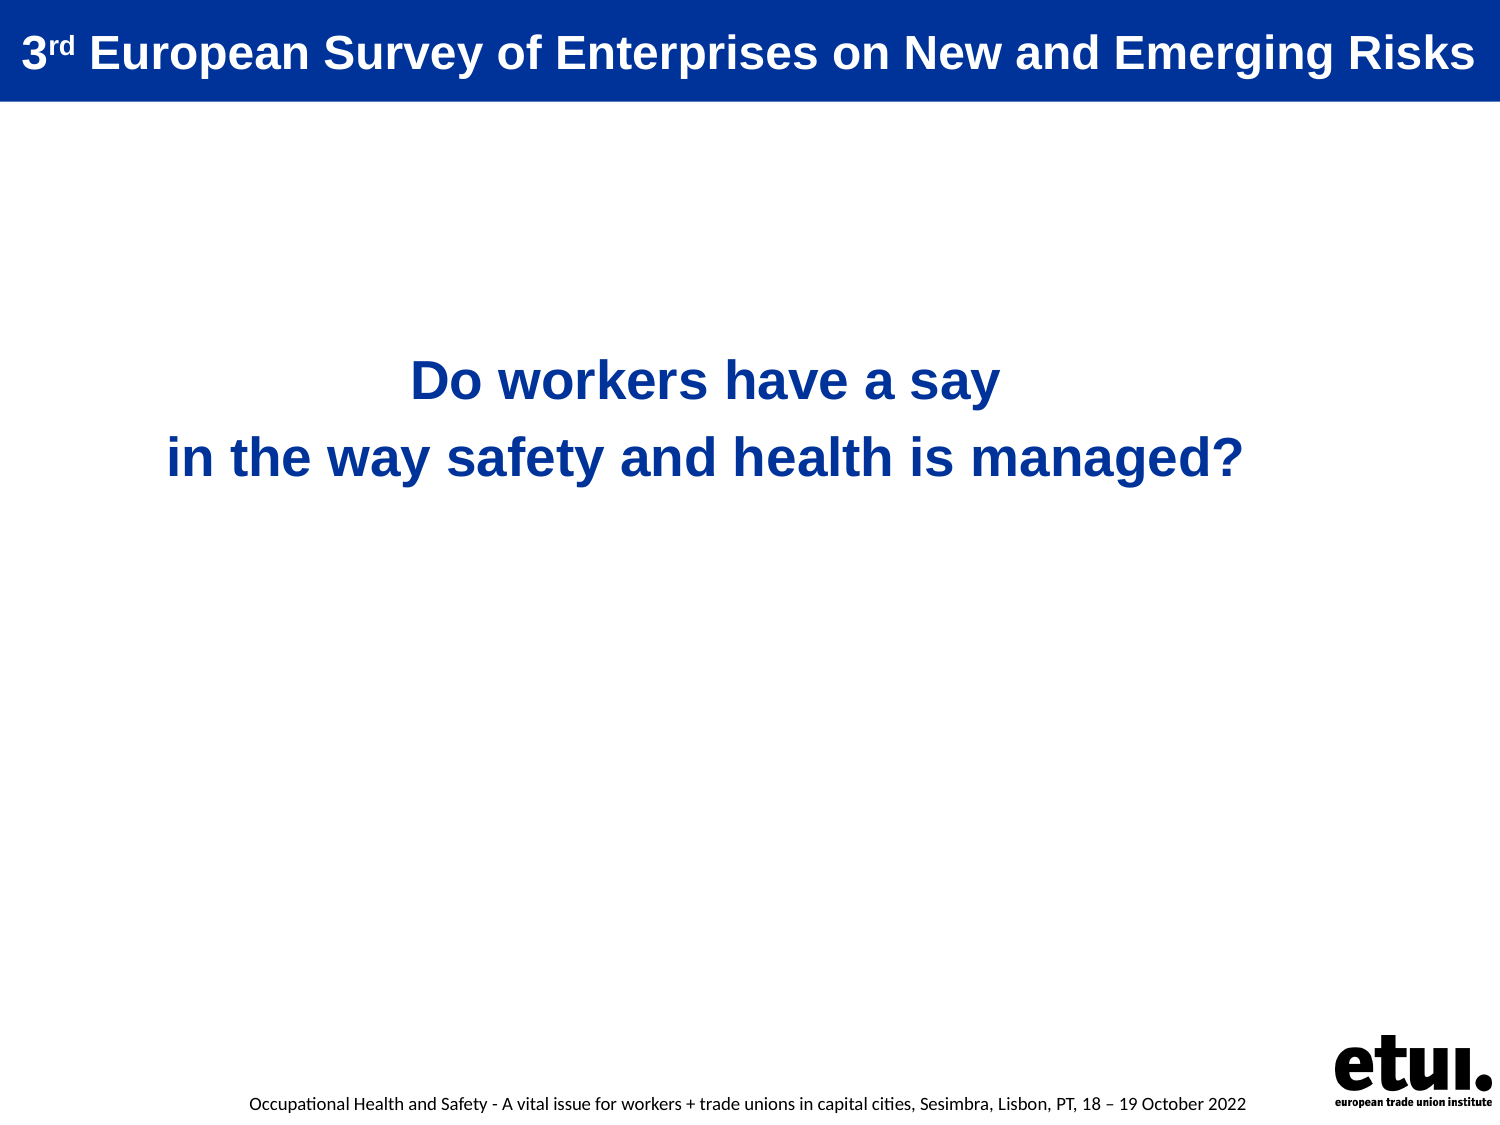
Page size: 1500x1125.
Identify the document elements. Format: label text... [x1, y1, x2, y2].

picture [1335, 1035, 1492, 1108]
text_box 3rd European Survey of Enterprises on New and Emerging Risks [0, 0, 1500, 102]
list Do workers have a say in the way safety and health is managed? [73, 336, 1315, 540]
